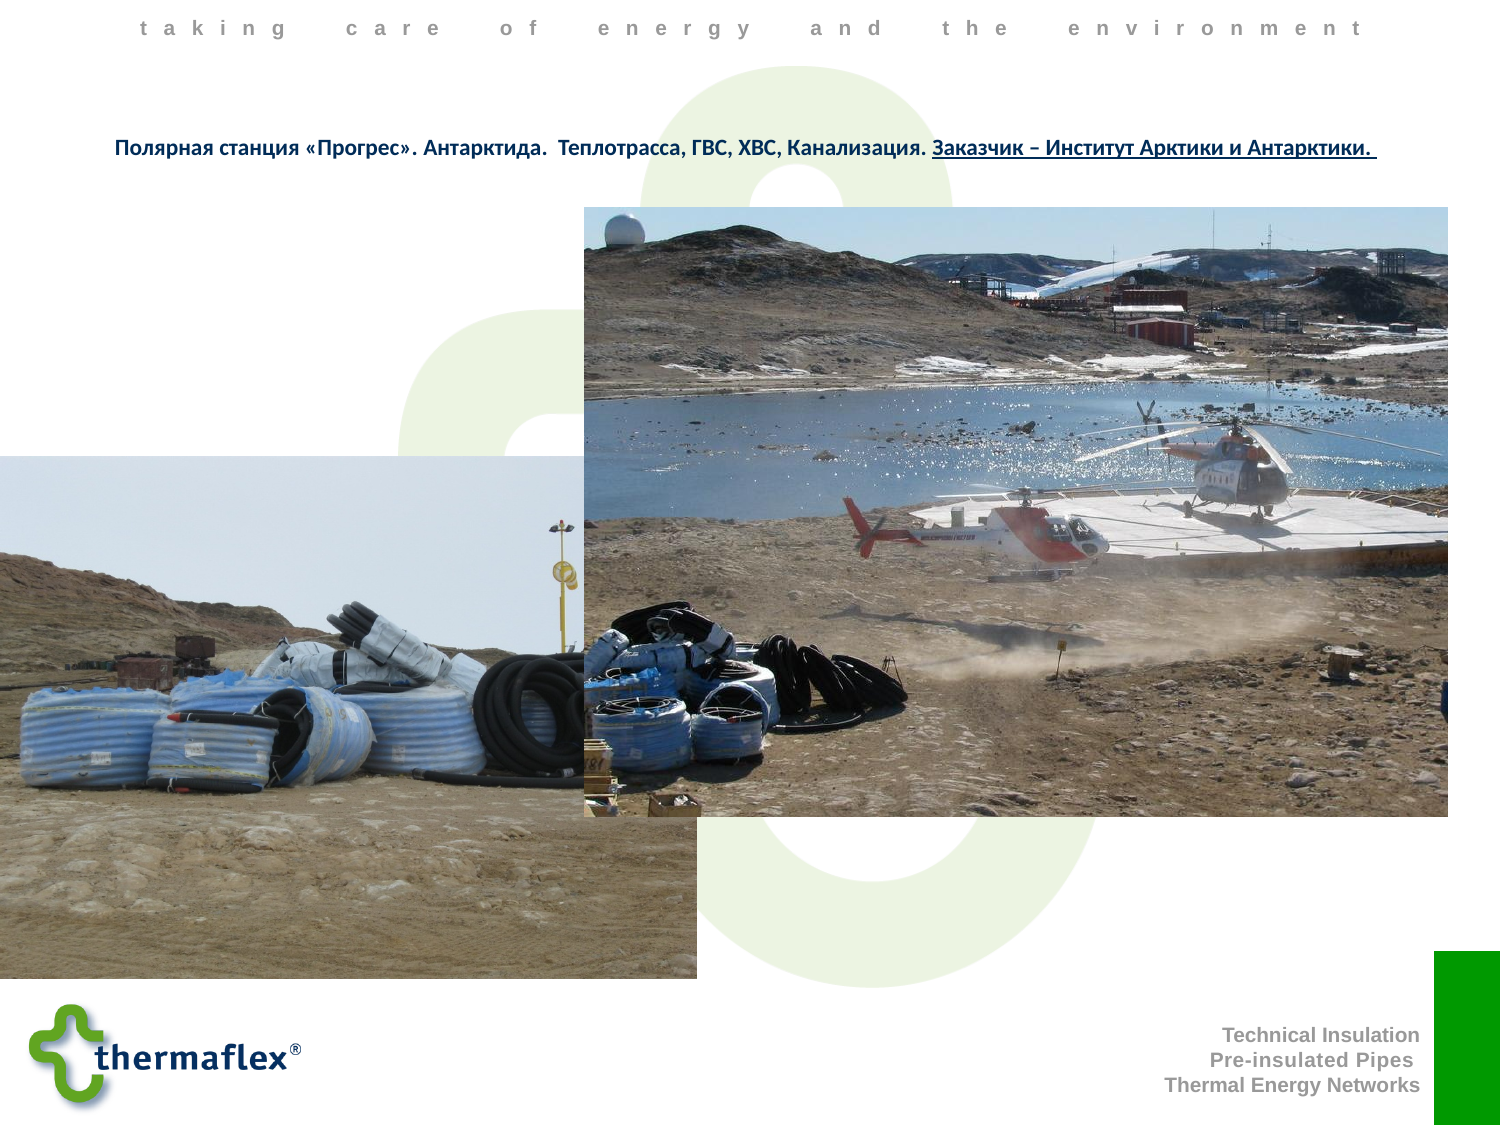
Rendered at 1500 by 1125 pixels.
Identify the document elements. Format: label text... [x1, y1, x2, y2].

title Полярная станция «Прогрес». Антарктида. Теплотрасса, ГВС, ХВС, Канализация. Заказчик – Институт Арктики и Антарктики. [64, 90, 1415, 256]
picture [0, 207, 1449, 979]
text_box [0, 0, 186, 45]
picture [23, 998, 301, 1118]
